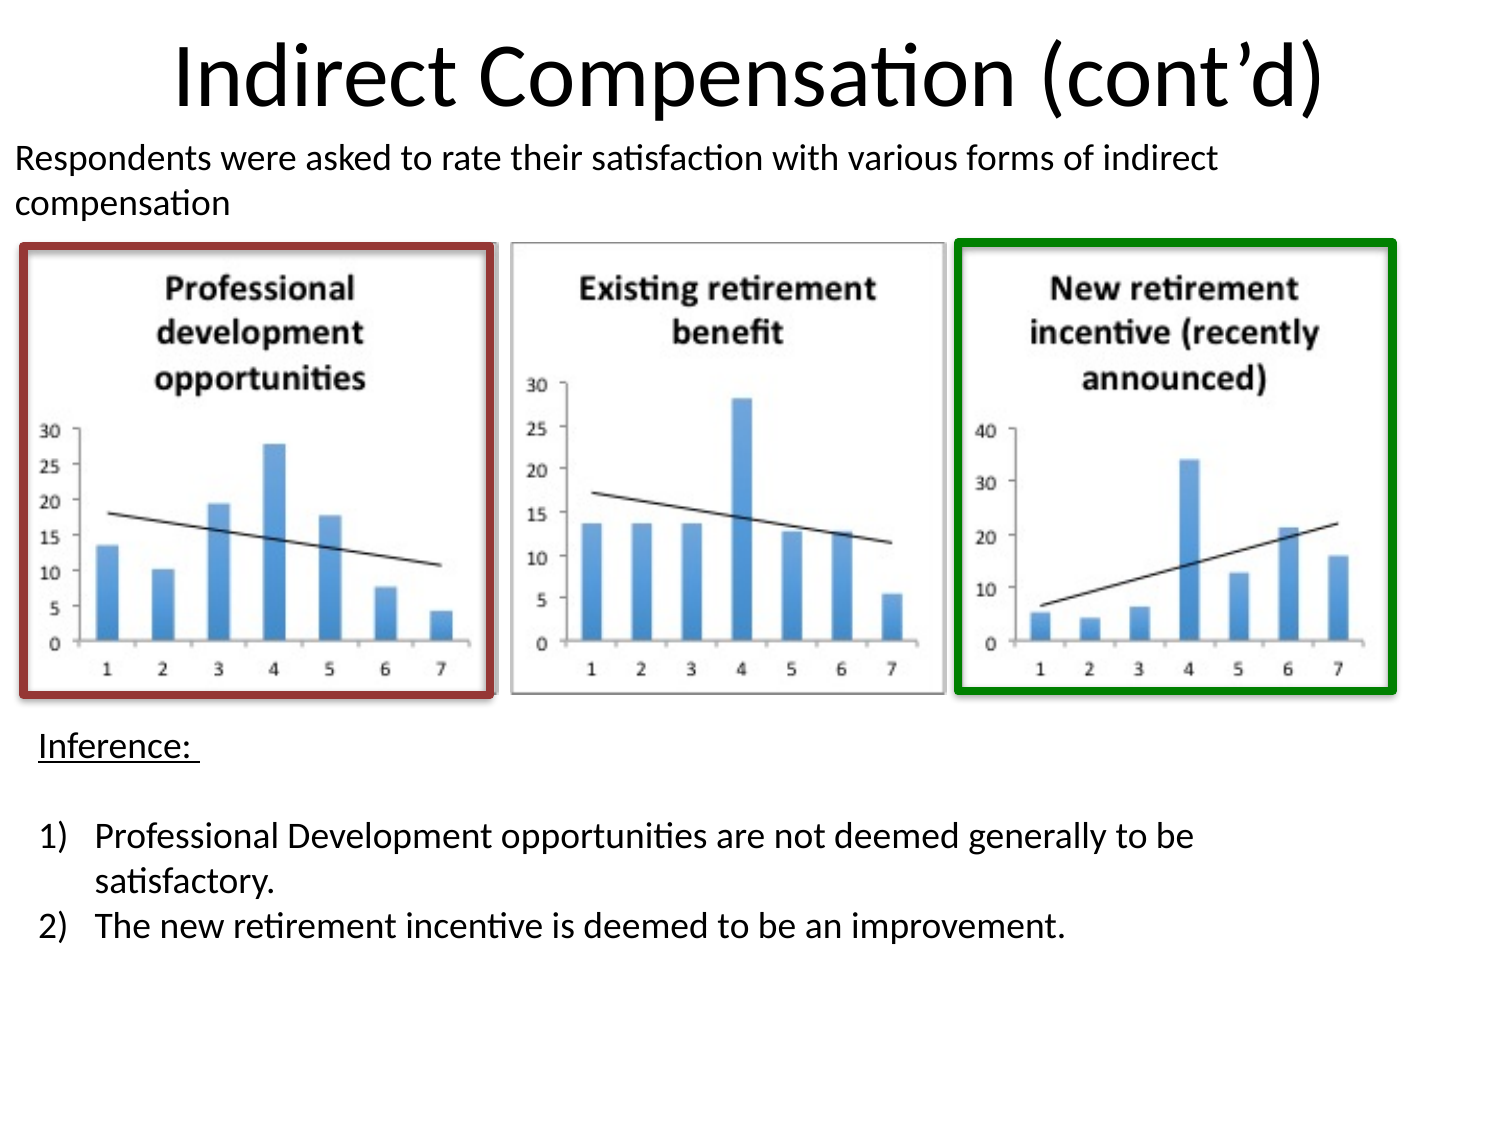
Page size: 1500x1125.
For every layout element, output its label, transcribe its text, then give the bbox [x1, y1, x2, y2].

picture [510, 242, 947, 695]
picture [23, 242, 499, 695]
text_box Respondents were asked to rate their satisfaction with various forms of indirect compensation [0, 125, 1452, 230]
title Indirect Compensation (cont’d) [75, 2, 1425, 125]
picture [958, 242, 1393, 695]
text_box Inference: Professional Development opportunities are not deemed generally to be satisfactory. The new retirement incentive is deemed to be an improvement. [23, 713, 1244, 953]
